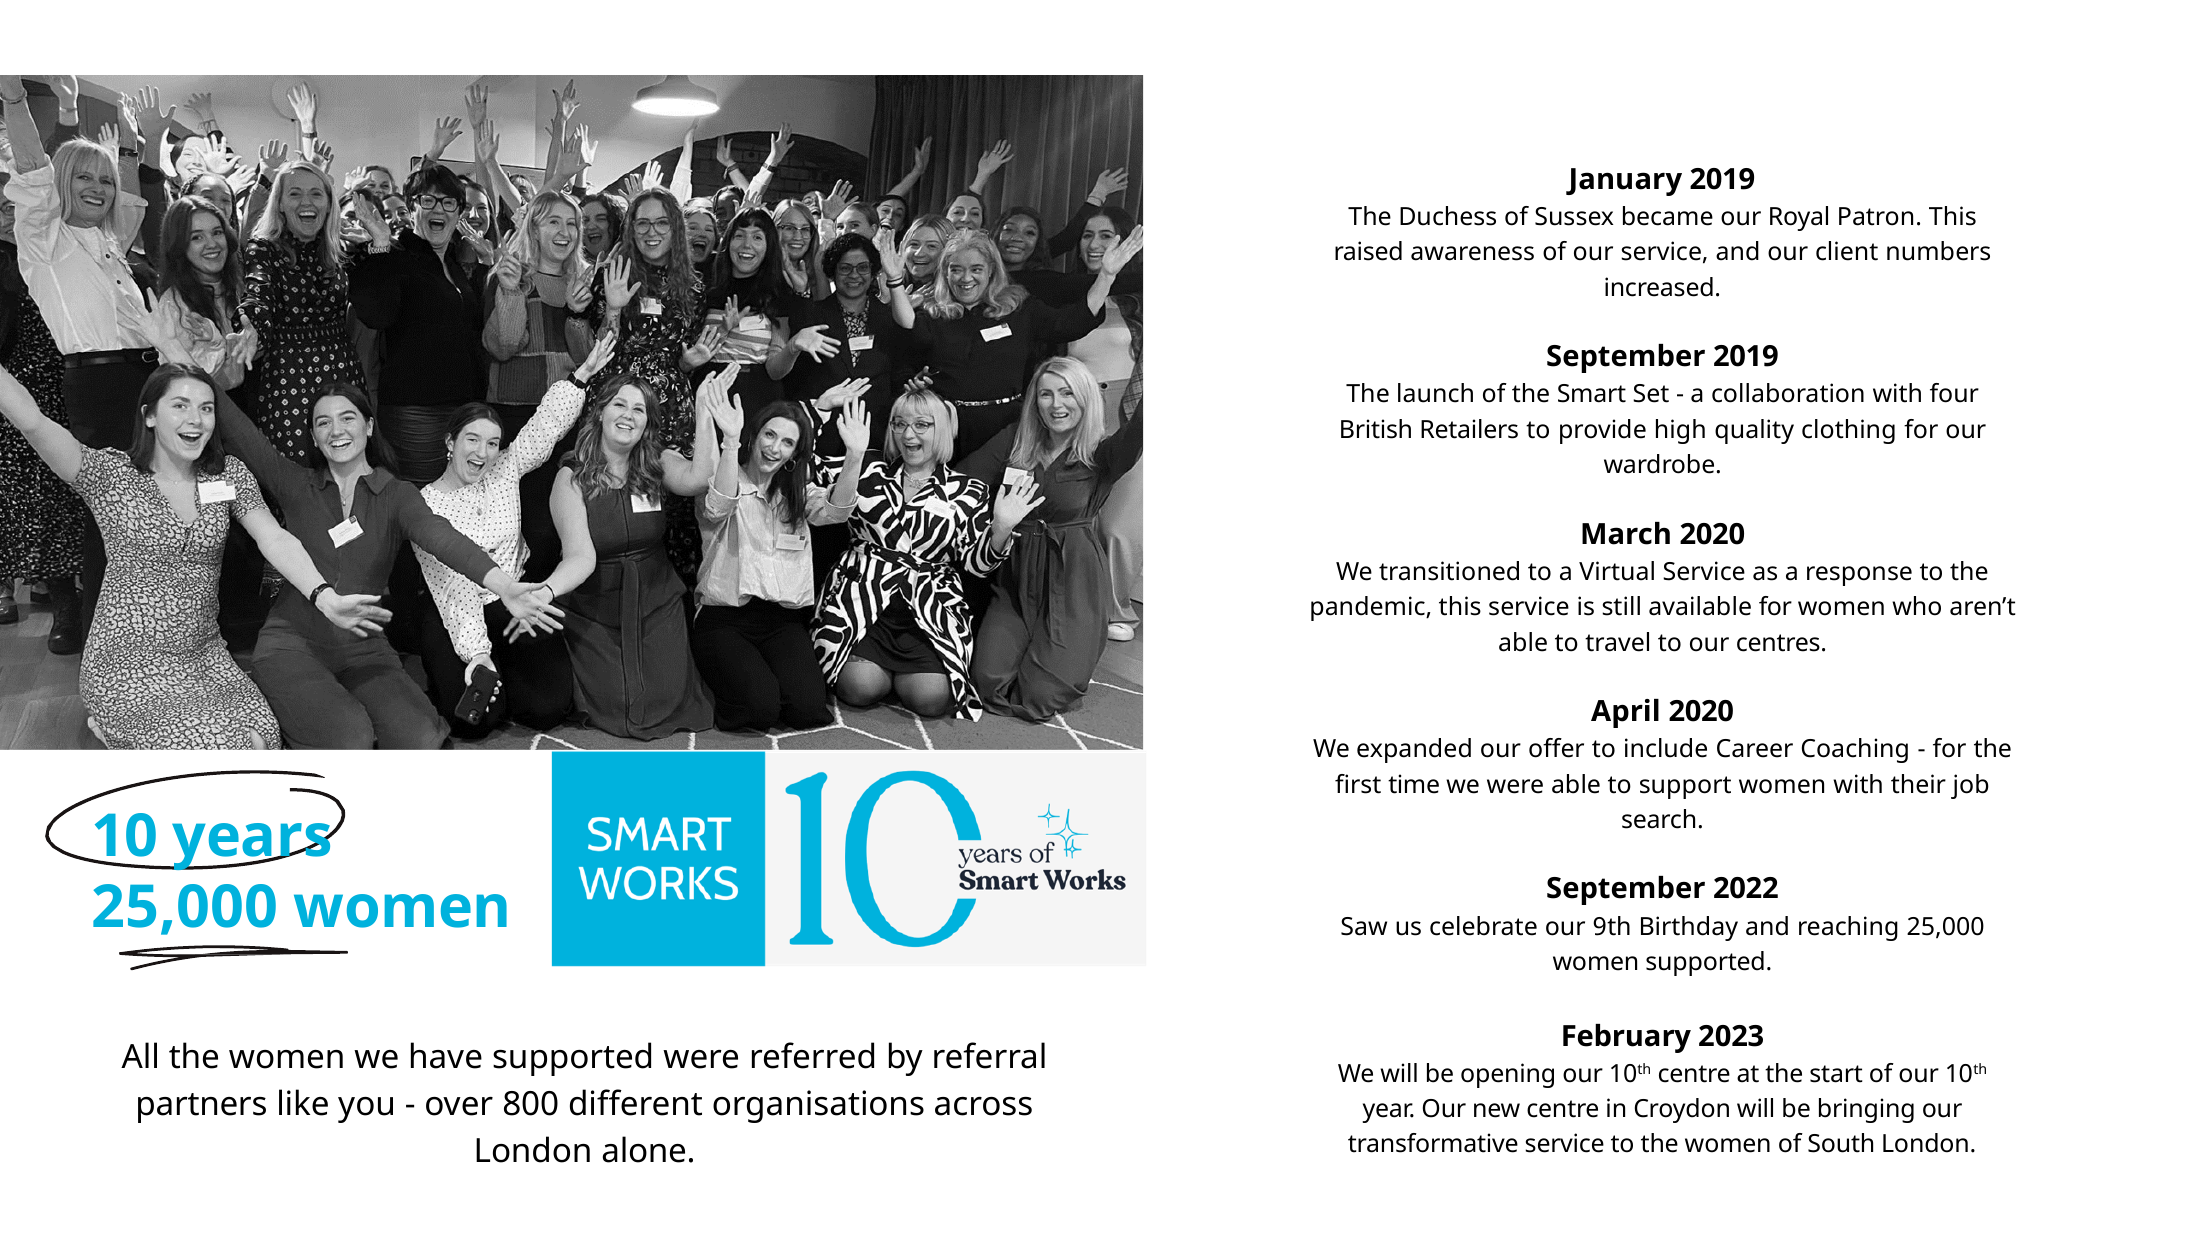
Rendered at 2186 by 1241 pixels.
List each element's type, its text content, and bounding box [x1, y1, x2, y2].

picture [0, 74, 1174, 996]
text_box [98, 770, 325, 794]
title 10 years 25,000 women [89, 794, 530, 1005]
text_box January 2019 The Duchess of Sussex became our Royal Patron. This raised awareness of our service, and our client numbers increased. September 2019 The launch of the Smart Set - a collaboration with four British Retailers to provide high quality clothing for our wardrobe. March 2020 We transitioned to a Virtual Service as a response to the pandemic, this service is still available for women who aren’t able to travel to our centres. April 2020 We expanded our offer to include Career Coaching - for the first time we were able to support women with their job search. September 2022 Saw us celebrate our 9th Birthday and reaching 25,000 women supported. February 2023 We will be opening our 10th centre at the start of our 10th year. Our new centre in Croydon will be bringing our transformative service to the women of South London. [1281, 128, 2043, 1189]
text_box All the women we have supported were referred by referral partners like you - over 800 different organisations across London alone. [55, 1020, 1113, 1177]
text_box [119, 945, 348, 971]
text_box [45, 797, 89, 862]
text_box [289, 788, 329, 794]
